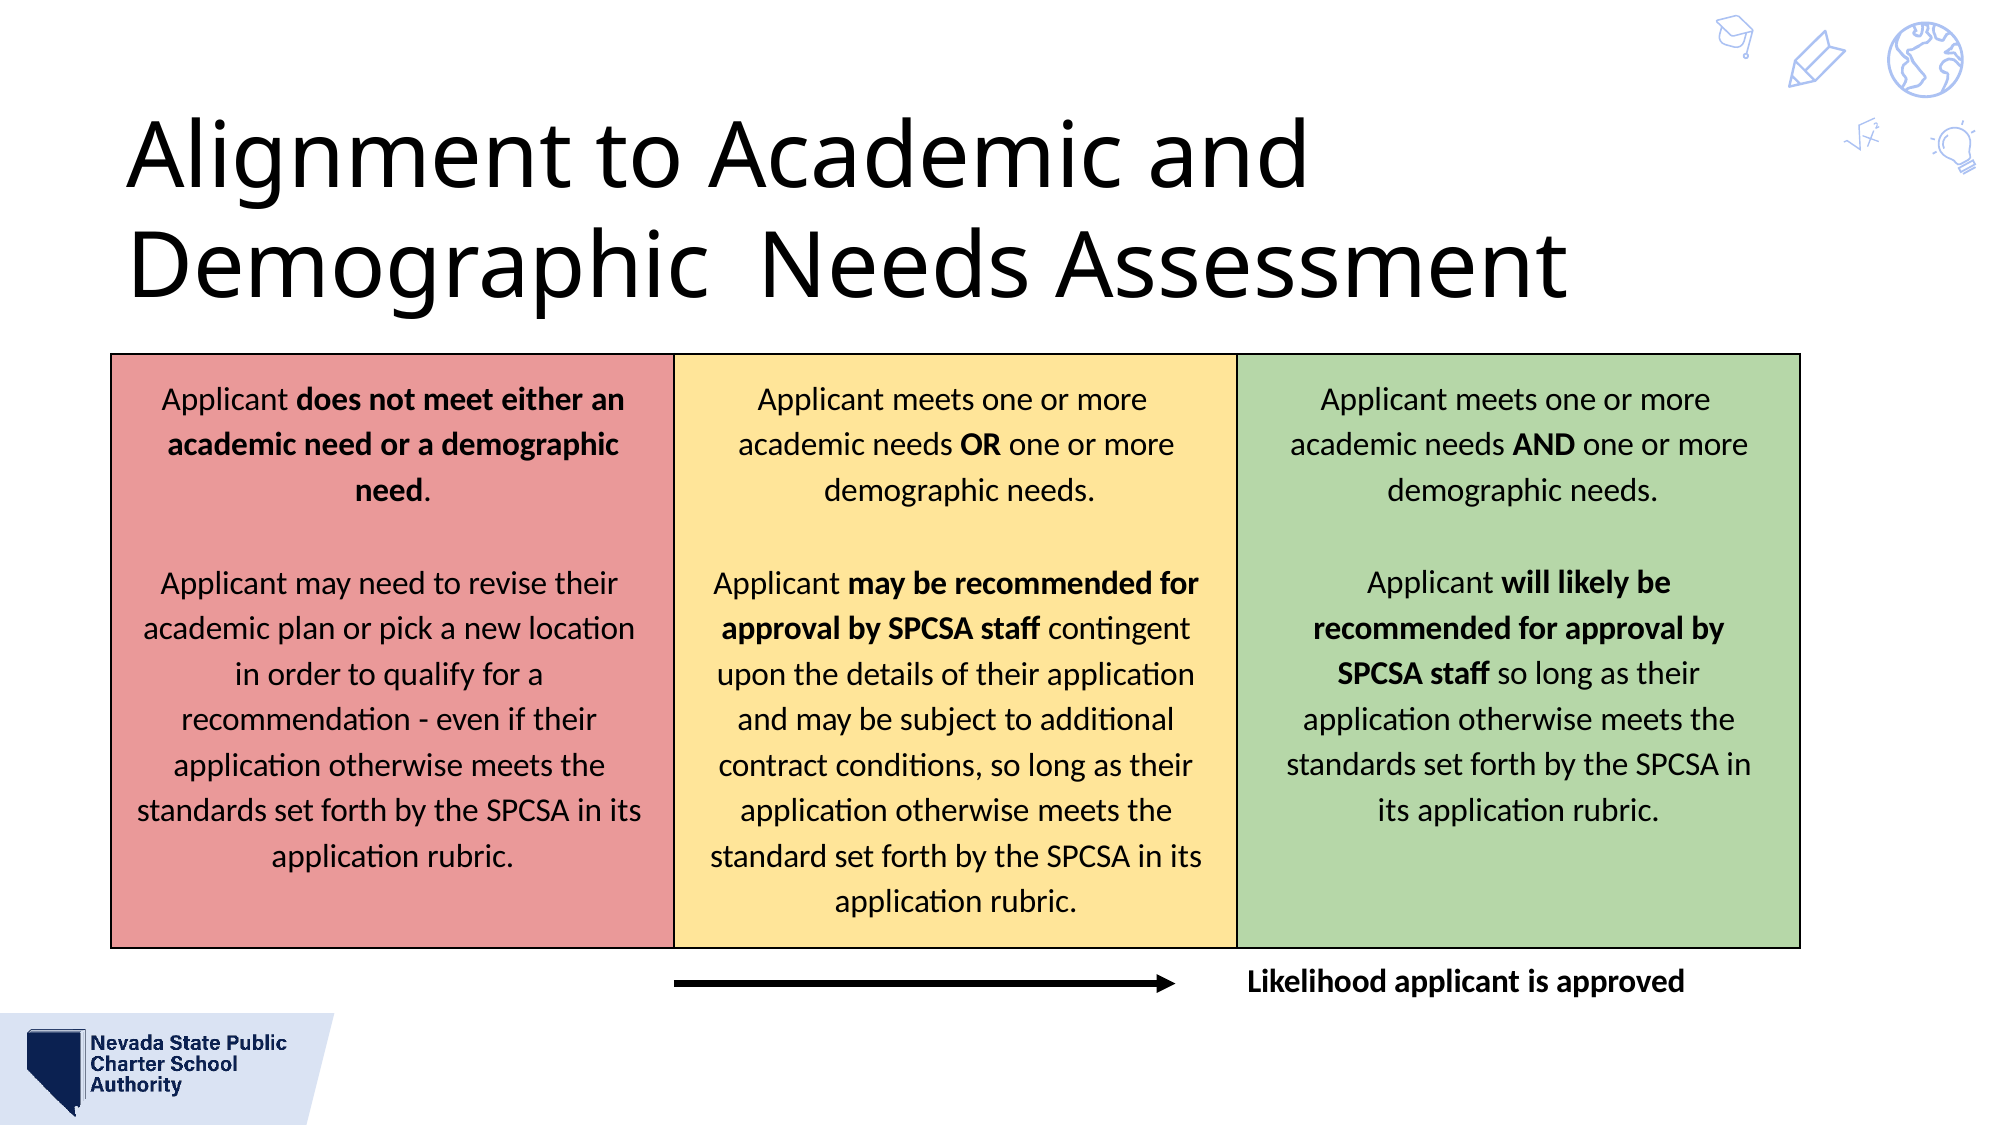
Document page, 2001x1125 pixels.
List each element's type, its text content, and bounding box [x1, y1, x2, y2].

title Alignment to Academic and Demographic Needs Assessment [124, 93, 1801, 316]
text_box [112, 354, 673, 947]
text_box Applicant meets one or more academic needs AND one or more demographic needs. [1285, 369, 1753, 508]
text_box [1156, 974, 1176, 993]
text_box Applicant will likely be recommended for approval by SPCSA staff so long as their application otherwise meets the standards set forth by the SPCSA in its application rubric. [1270, 553, 1767, 828]
text_box Applicant does not meet either an academic need or a demographic need. [156, 369, 629, 508]
text_box Likelihood applicant is approved [1245, 956, 1695, 999]
text_box [1237, 354, 1799, 947]
text_box Applicant may need to revise their academic plan or pick a new location in order to qualify for a recommendation - even if their application otherwise meets the standards set forth by the SPCSA in its application rubric. [134, 553, 651, 874]
picture [24, 1026, 289, 1119]
text_box [674, 354, 1236, 947]
text_box Applicant meets one or more academic needs OR one or more demographic needs. [732, 369, 1179, 508]
text_box Applicant may be recommended for approval by SPCSA staff contingent upon the details of their application and may be subject to additional contract conditions, so long as their application otherwise meets the standard set forth by the SPCSA in its application rubric. [695, 553, 1216, 920]
